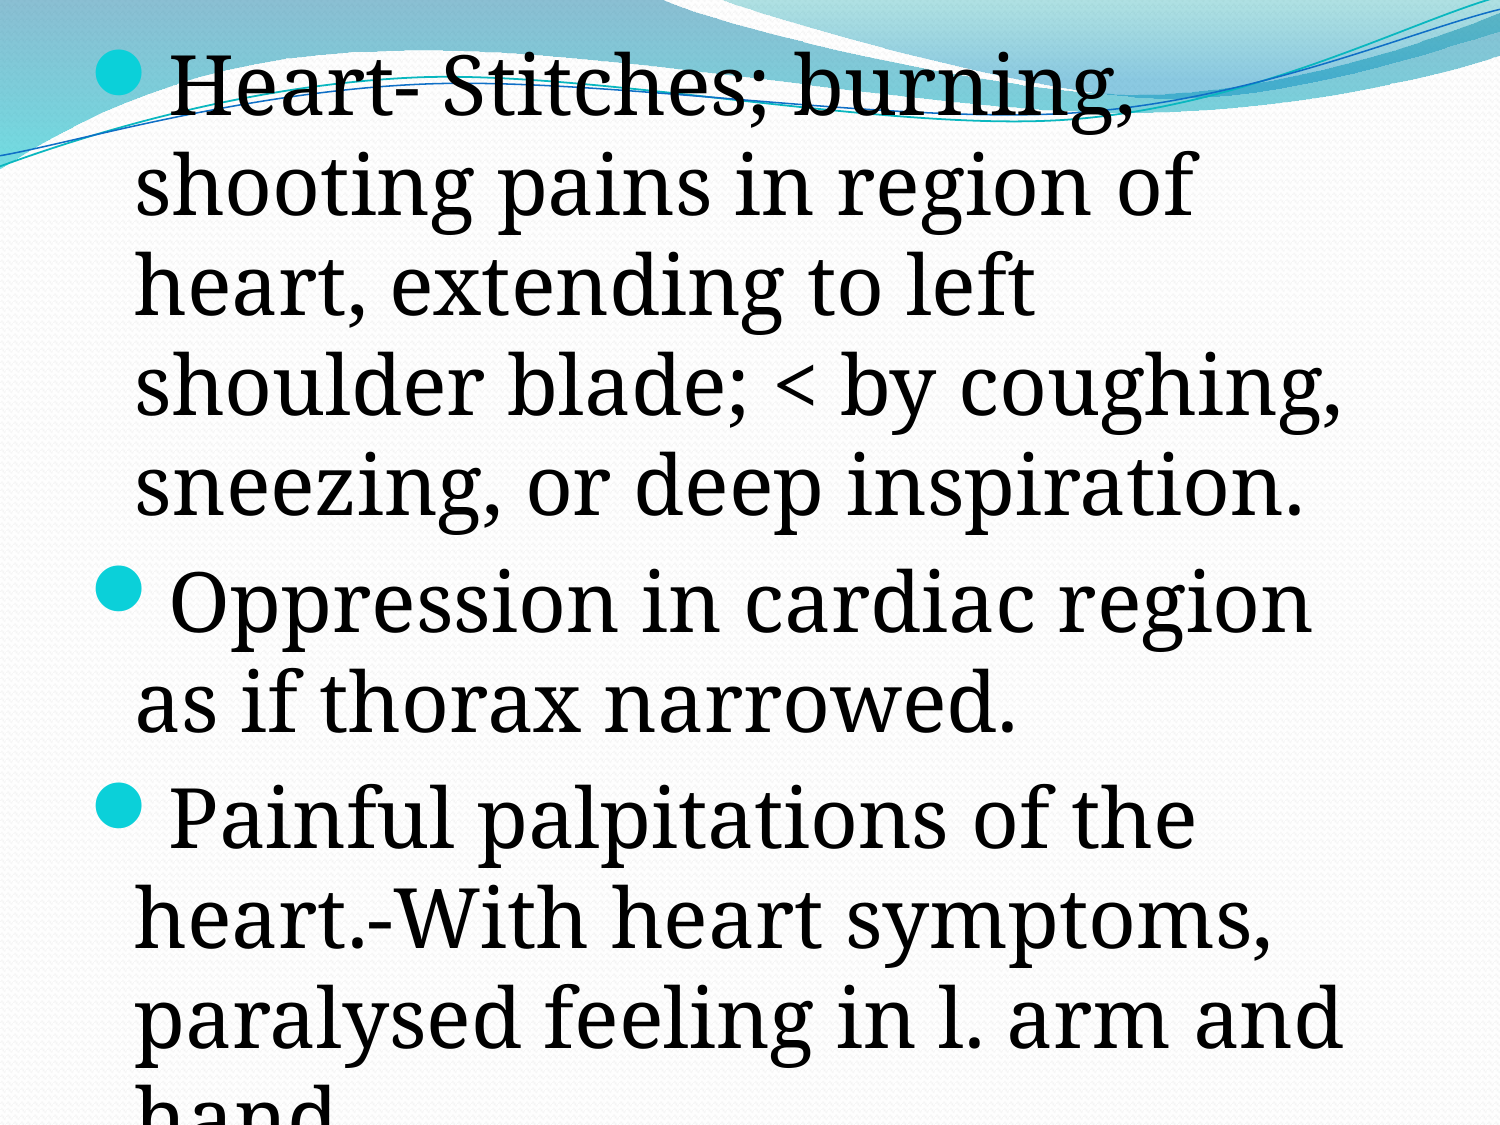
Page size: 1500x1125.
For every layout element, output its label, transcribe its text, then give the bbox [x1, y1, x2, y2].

list Heart- Stitches; burning, shooting pains in region of heart, extending to left shoulder blade; < by coughing, sneezing, or deep inspiration. Oppression in cardiac region as if thorax narrowed. Painful palpitations of the heart.-With heart symptoms, paralysed feeling in l. arm and hand. Pulse weak, dicrotic, intermittent. [75, 24, 1425, 1075]
